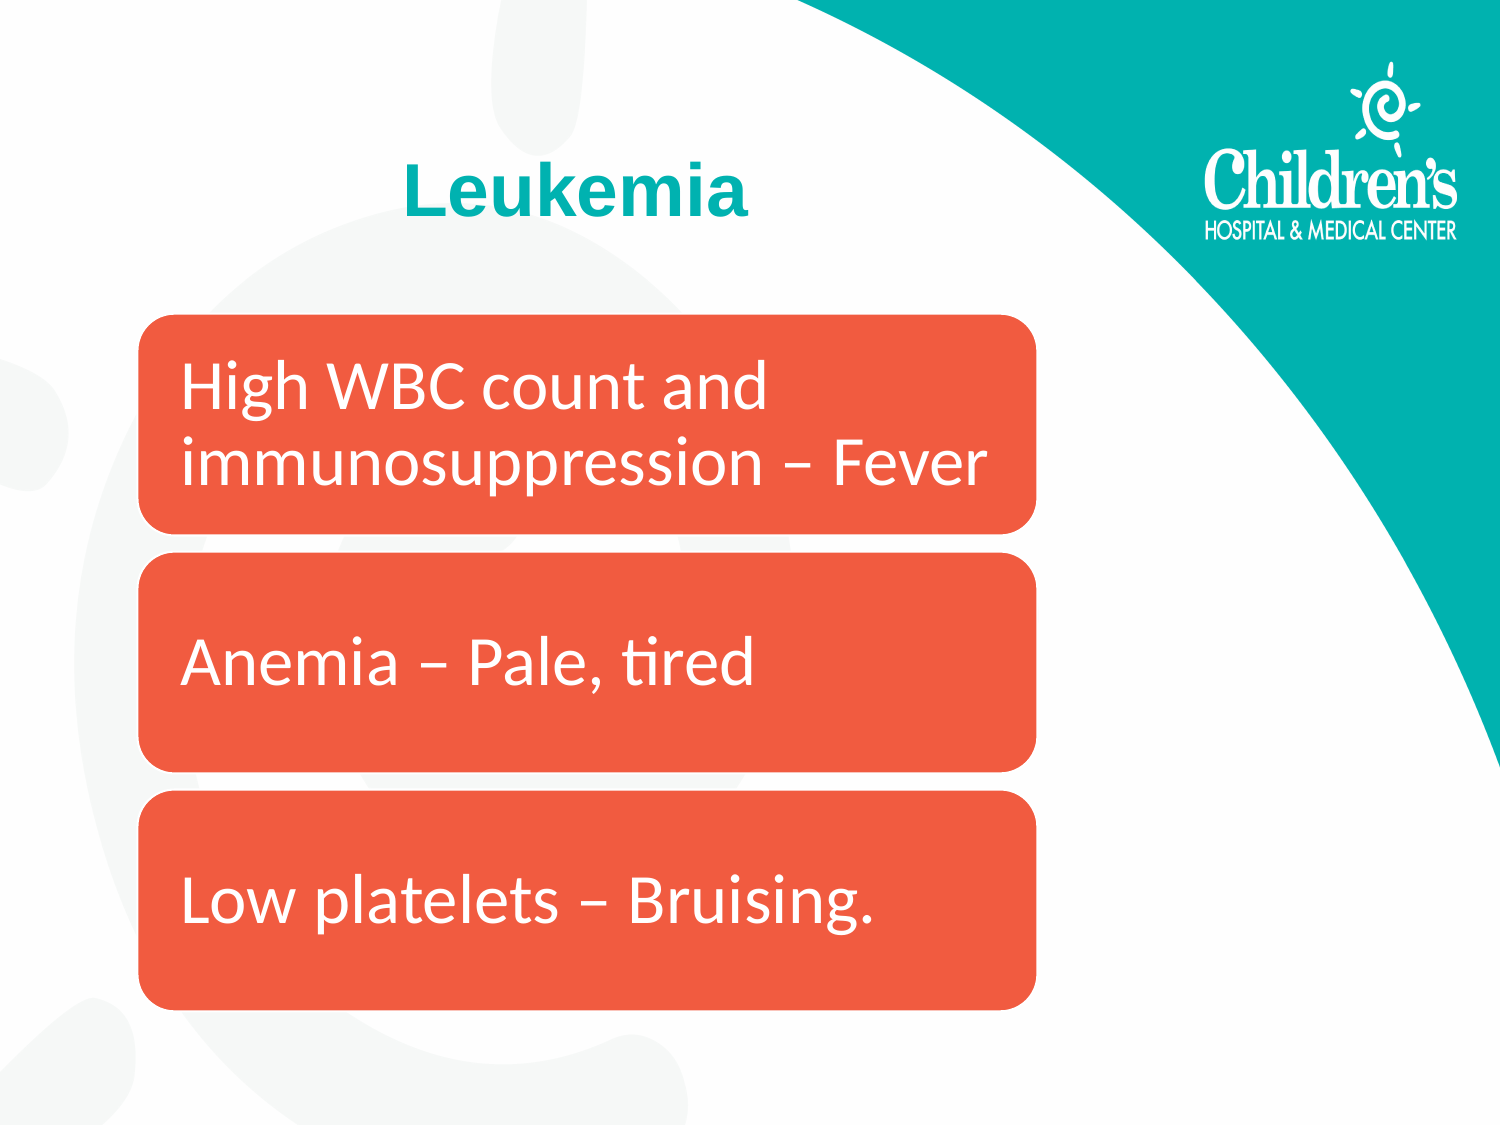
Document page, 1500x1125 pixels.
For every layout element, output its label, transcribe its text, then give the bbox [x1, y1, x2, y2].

picture [0, 0, 1500, 1125]
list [137, 287, 1038, 1038]
title Leukemia [287, 143, 863, 242]
